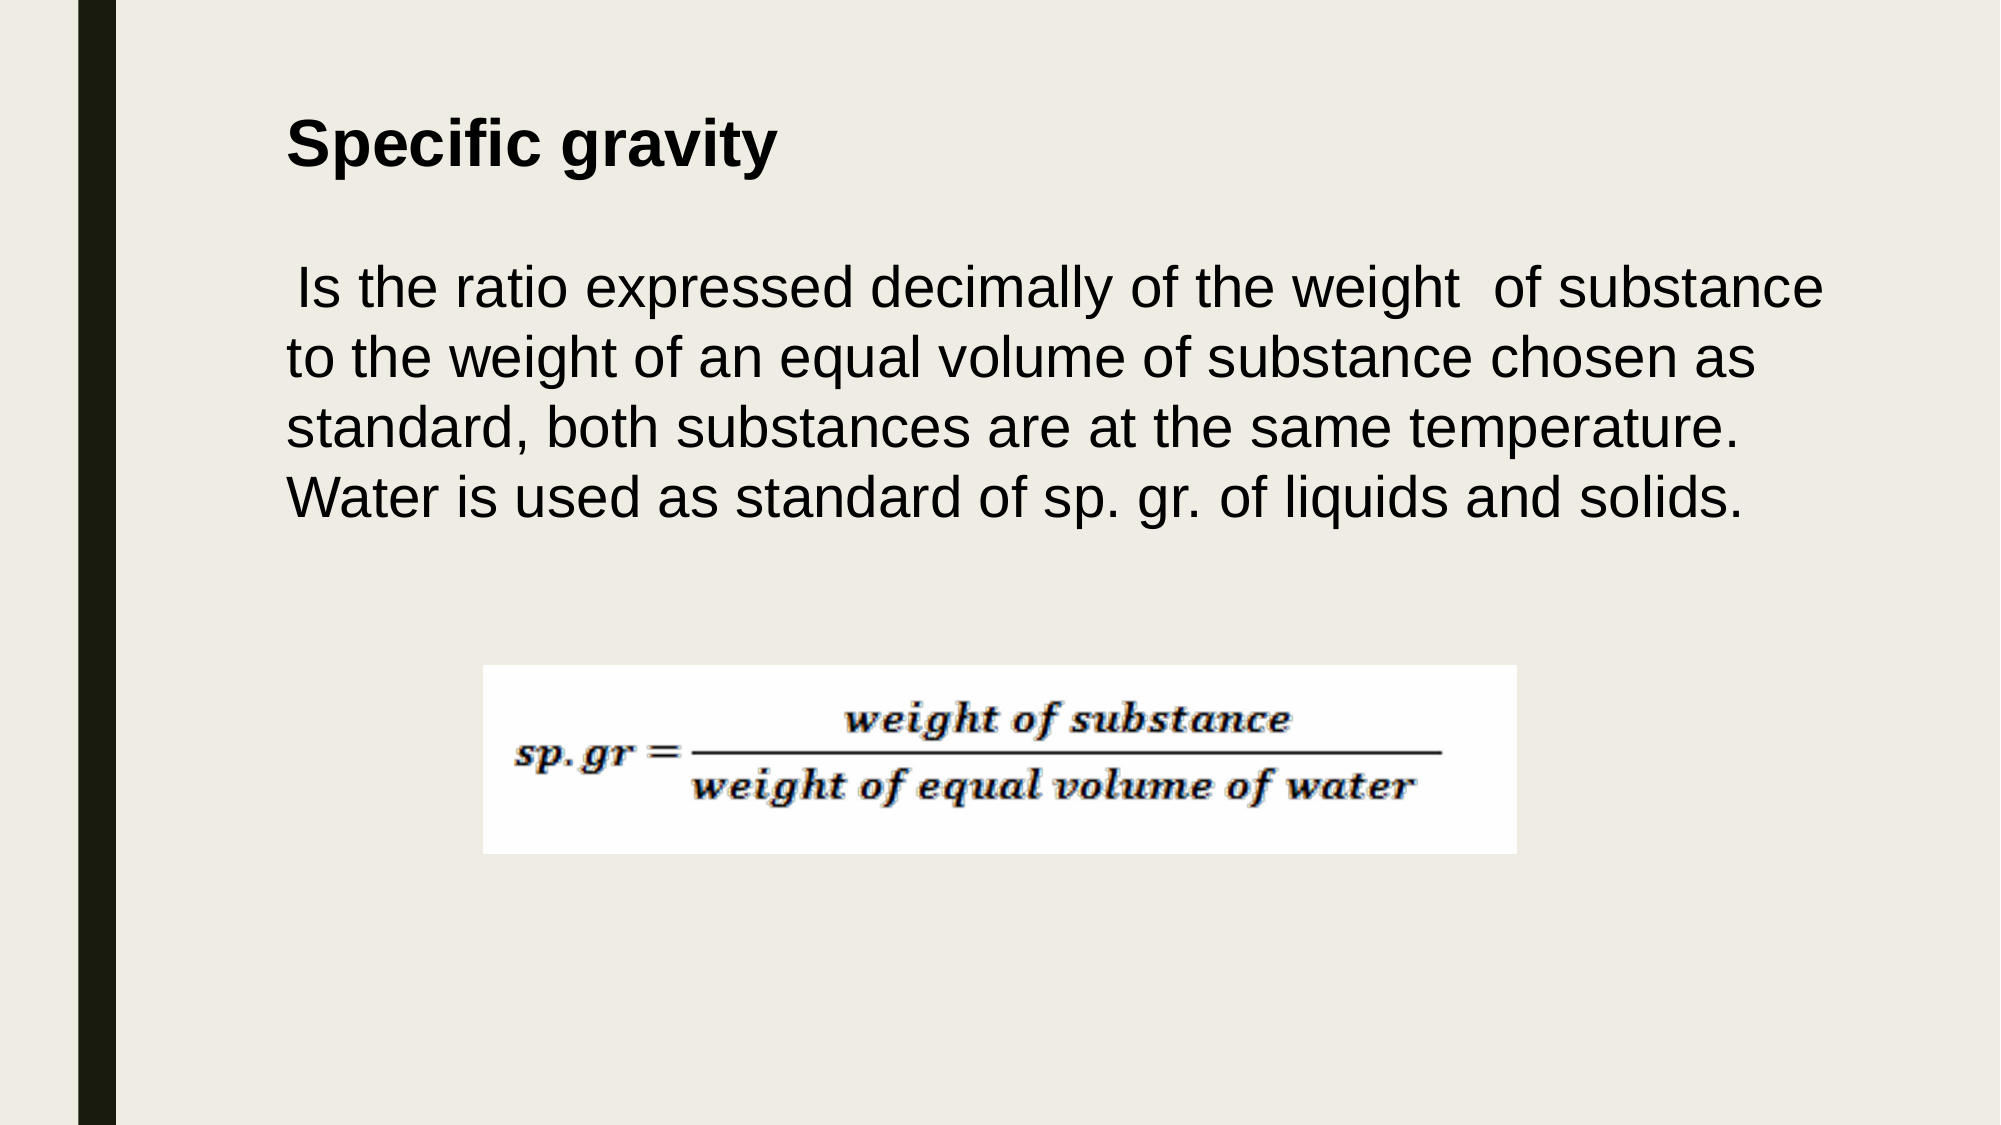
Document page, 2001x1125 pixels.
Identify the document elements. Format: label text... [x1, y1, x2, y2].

picture [482, 665, 1517, 854]
text_box Specific gravity [272, 92, 1272, 188]
text_box Is the ratio expressed decimally of the weight of substance to the weight of an equal volume of substance chosen as standard, both substances are at the same temperature. Water is used as standard of sp. gr. of liquids and solids. [272, 242, 1899, 537]
